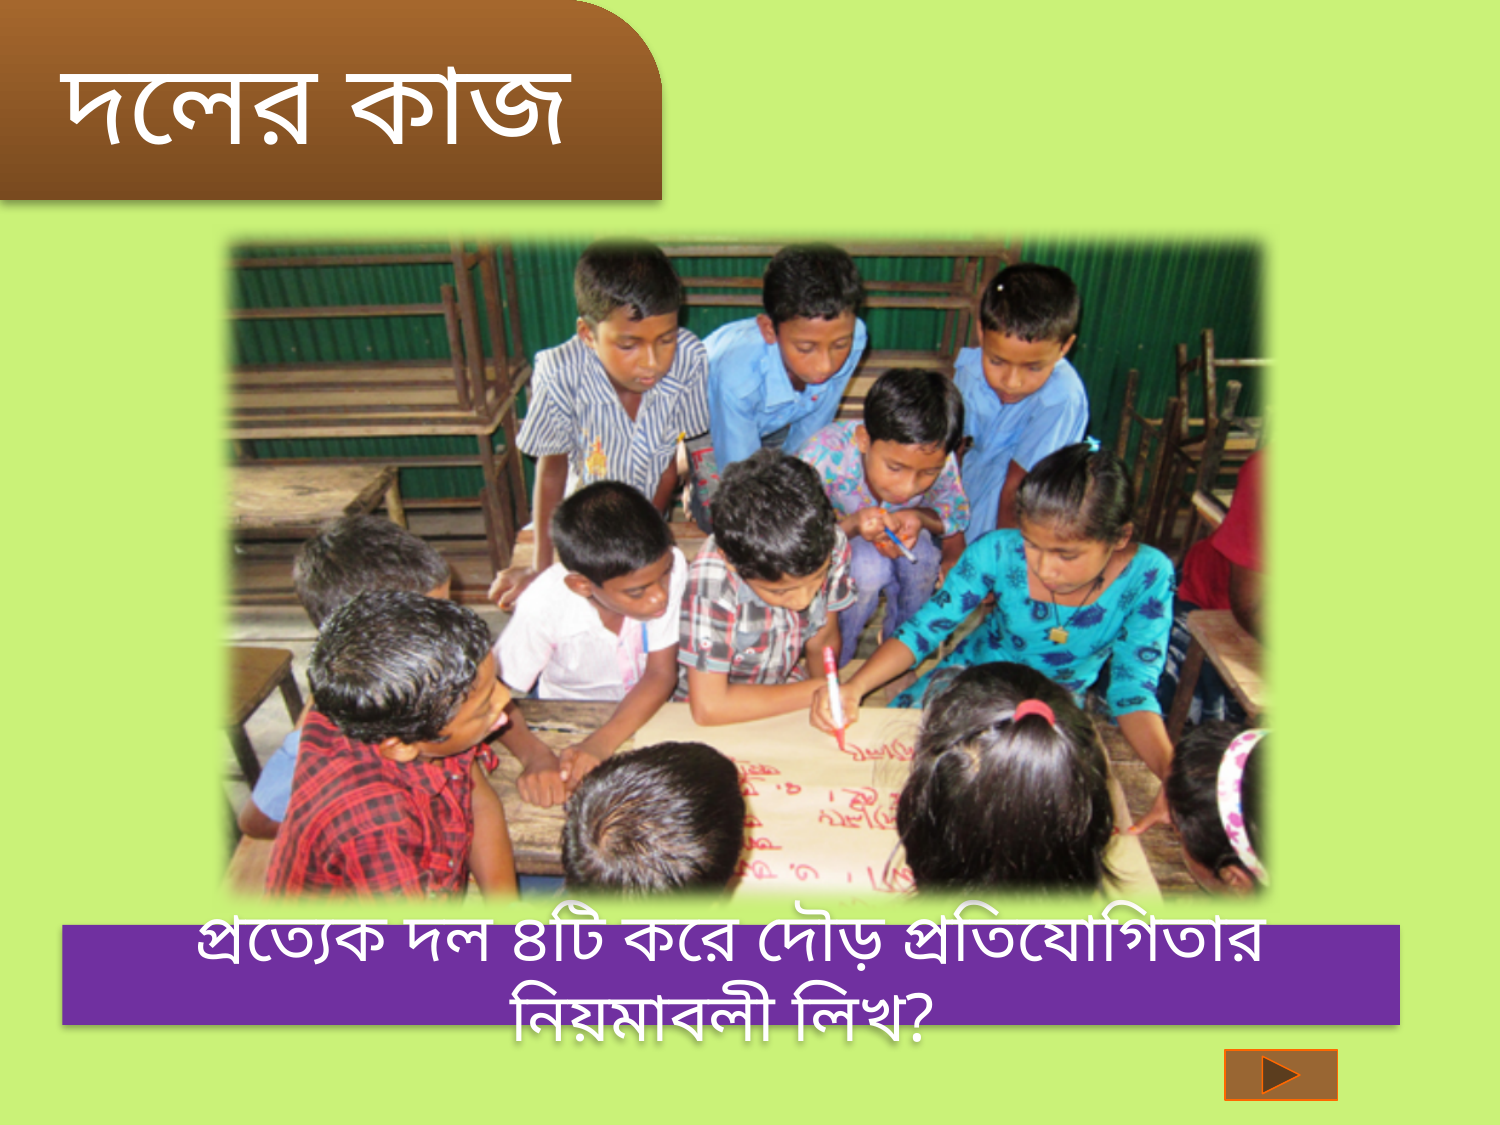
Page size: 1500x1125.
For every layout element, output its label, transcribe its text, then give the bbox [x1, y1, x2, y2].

picture [212, 224, 1282, 913]
text_box দলের কাজ [0, 0, 663, 201]
text_box প্রত্যেক দল ৪টি করে দৌড় প্রতিযোগিতার নিয়মাবলী লিখ? [62, 924, 1400, 1025]
text_box [1224, 1049, 1338, 1101]
